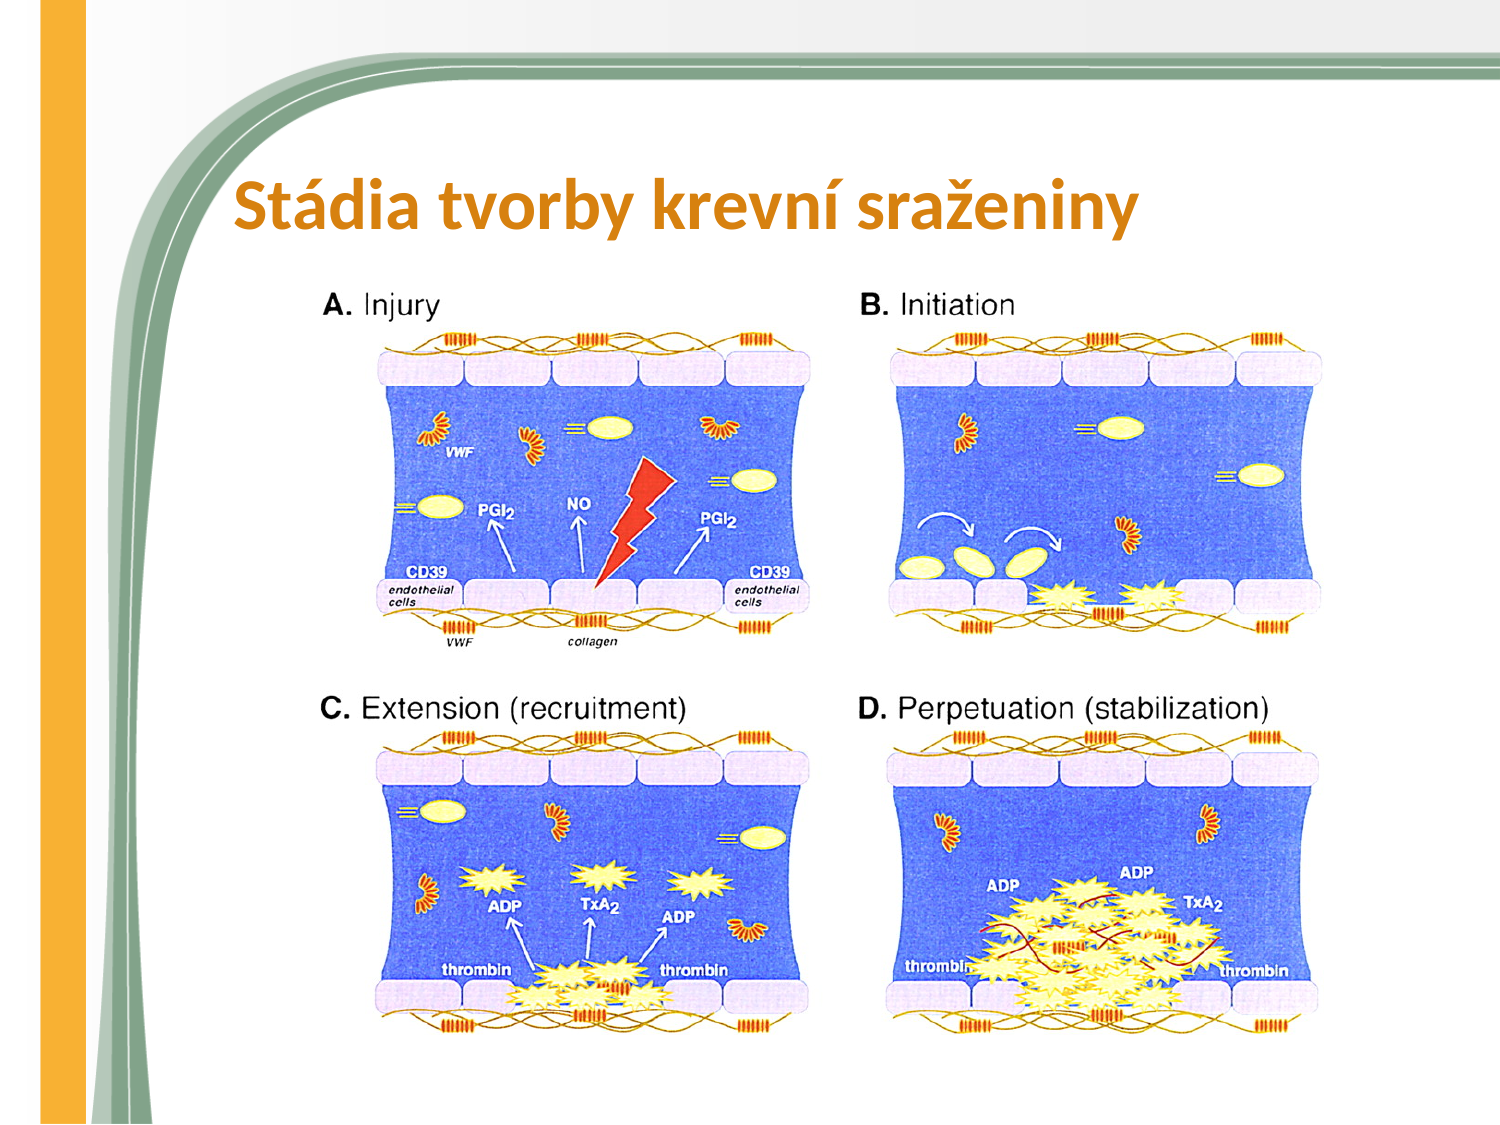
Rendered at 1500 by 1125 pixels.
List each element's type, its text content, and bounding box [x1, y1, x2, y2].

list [319, 290, 1324, 1036]
picture [0, 0, 1500, 1125]
title Stádia tvorby krevní sraženiny [218, 149, 1425, 252]
